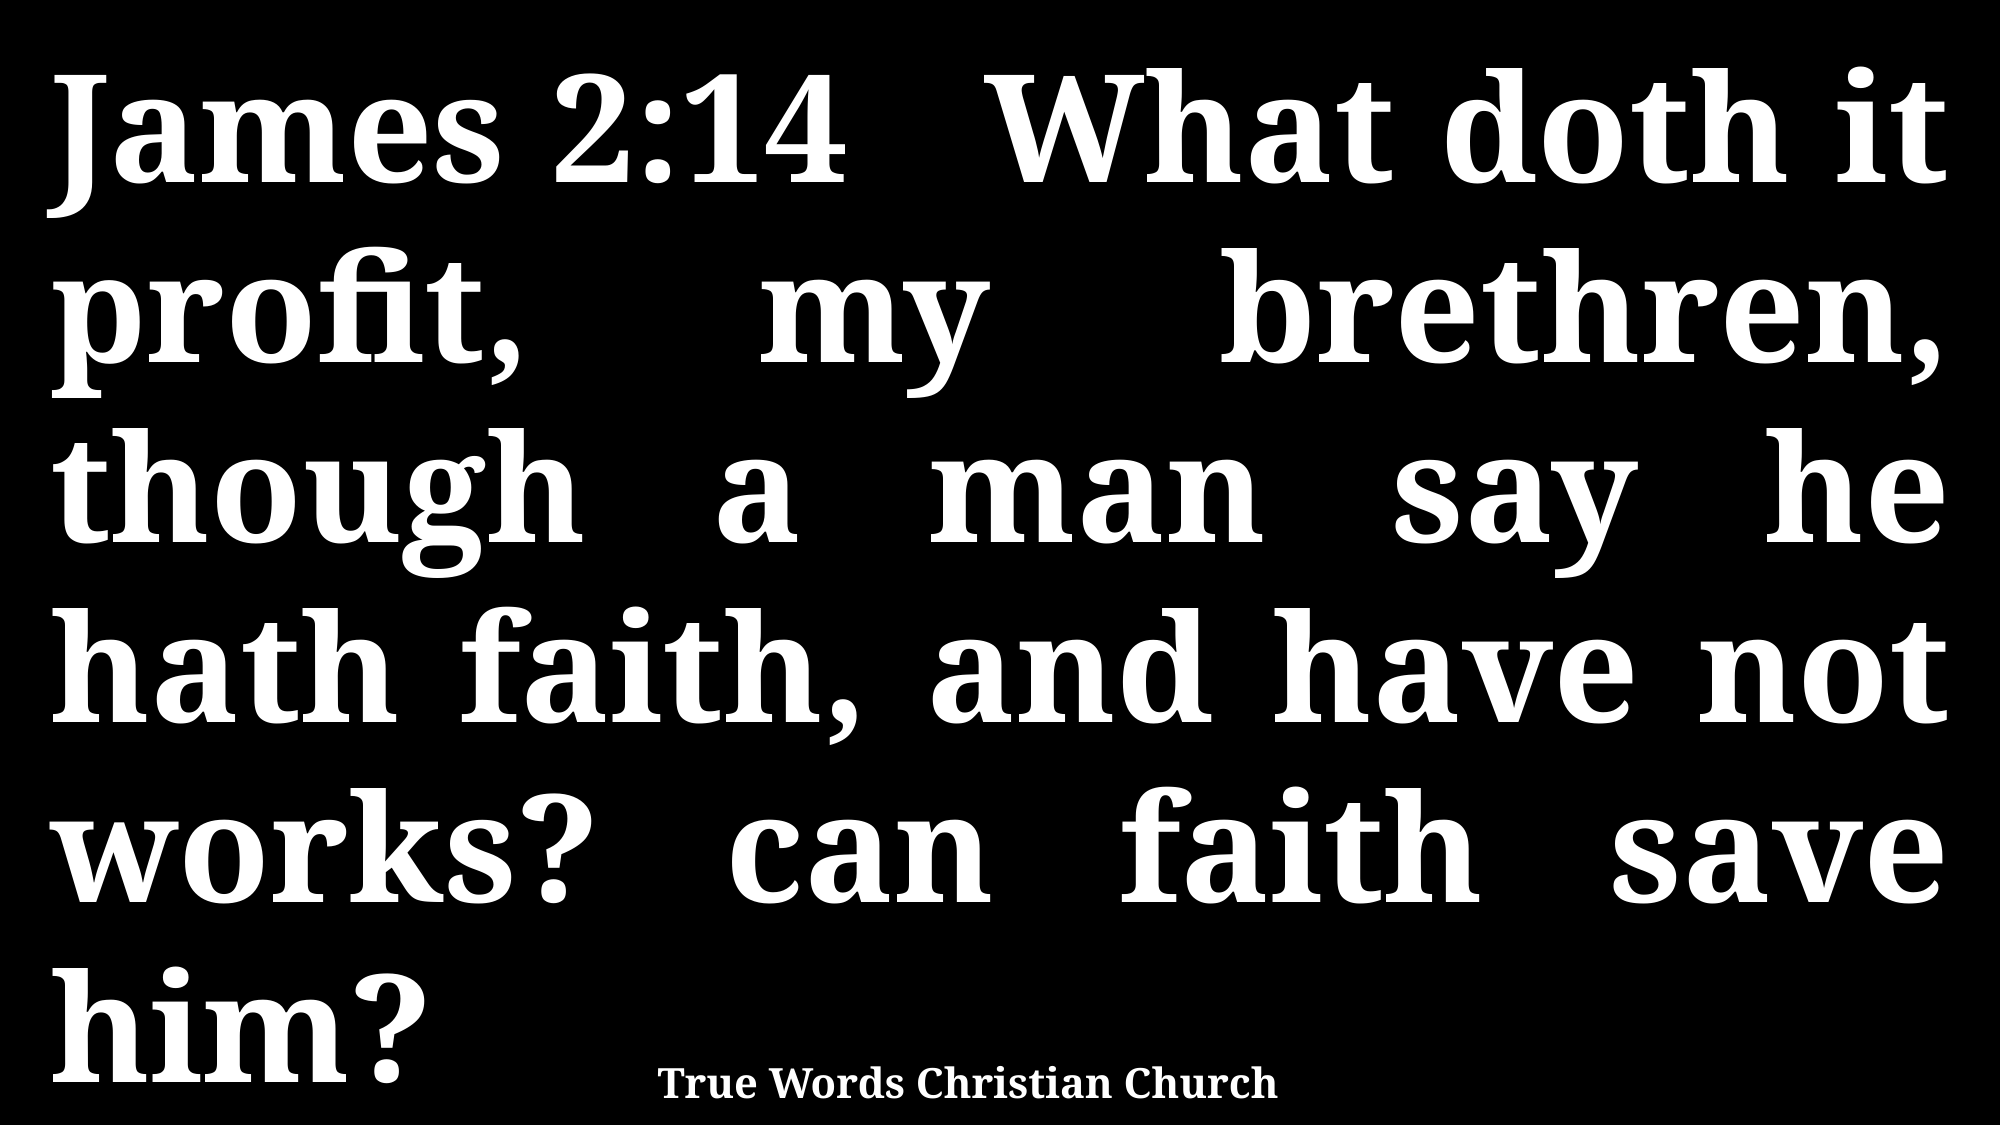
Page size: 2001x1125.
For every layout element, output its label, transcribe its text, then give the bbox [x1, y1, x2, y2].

text_box James 2:14 What doth it profit, my brethren, though a man say he hath faith, and have not works? can faith save him? [35, 25, 1965, 1121]
